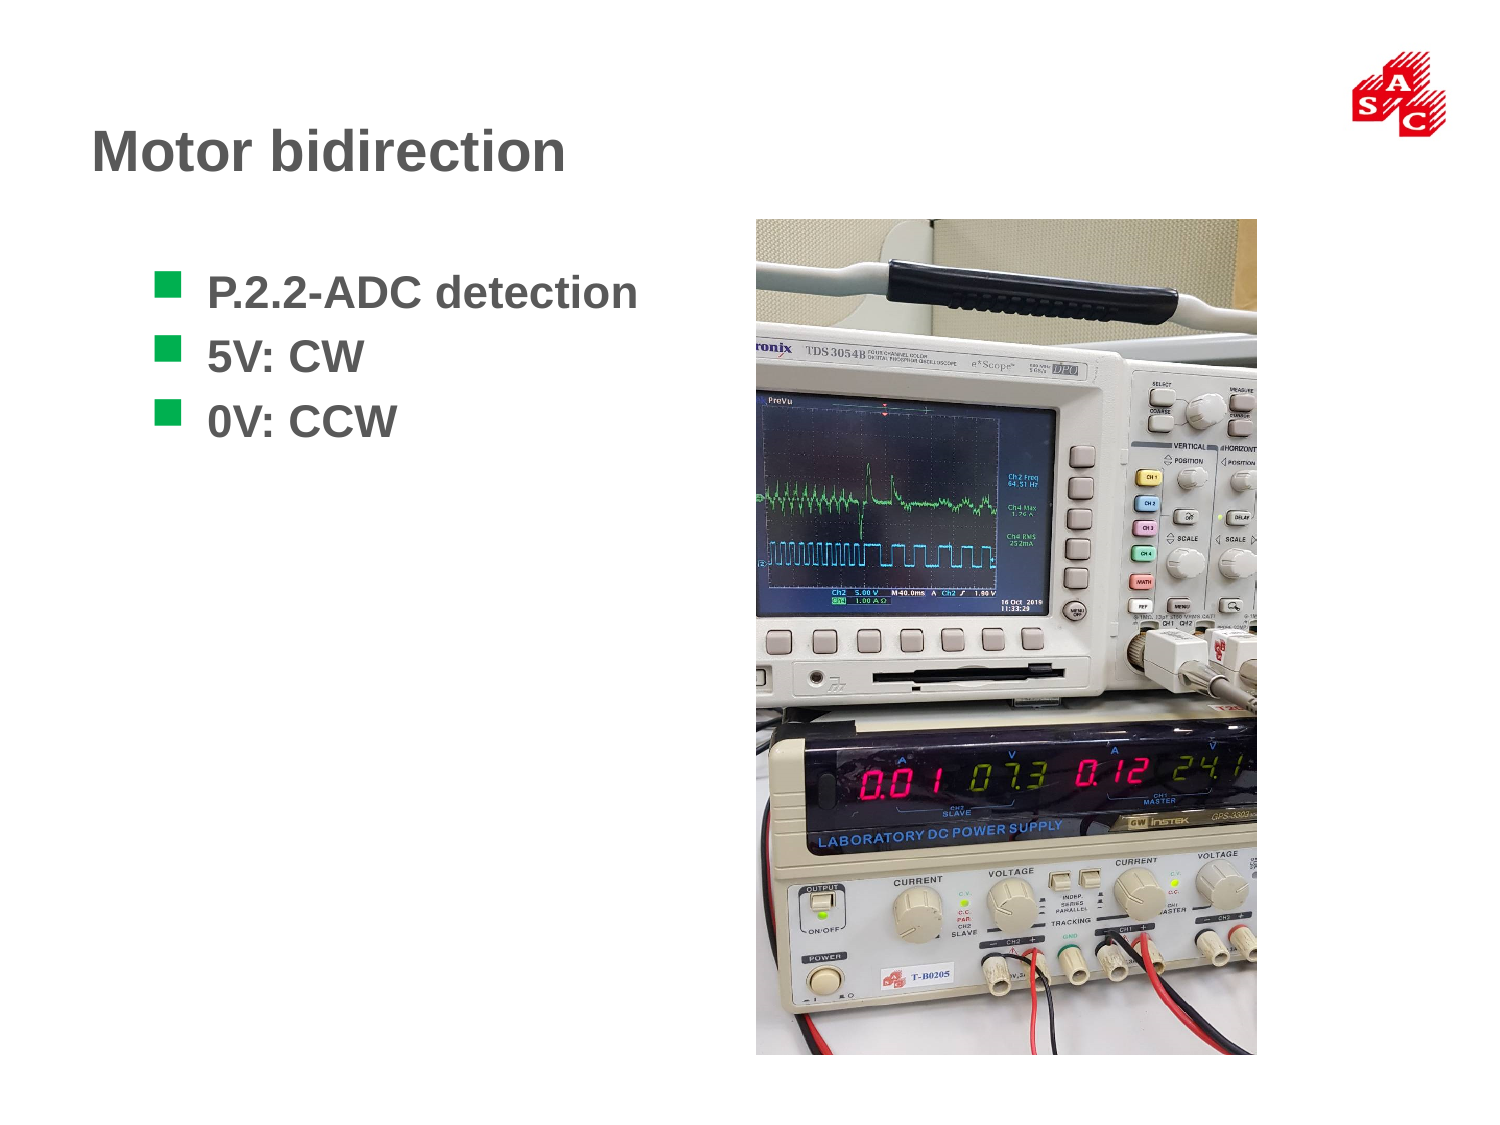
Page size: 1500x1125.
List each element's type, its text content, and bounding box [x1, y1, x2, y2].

list P.2.2-ADC detection 5V: CW 0V: CCW [135, 196, 693, 740]
title Motor bidirection [76, 54, 691, 243]
picture [0, 0, 1500, 1125]
